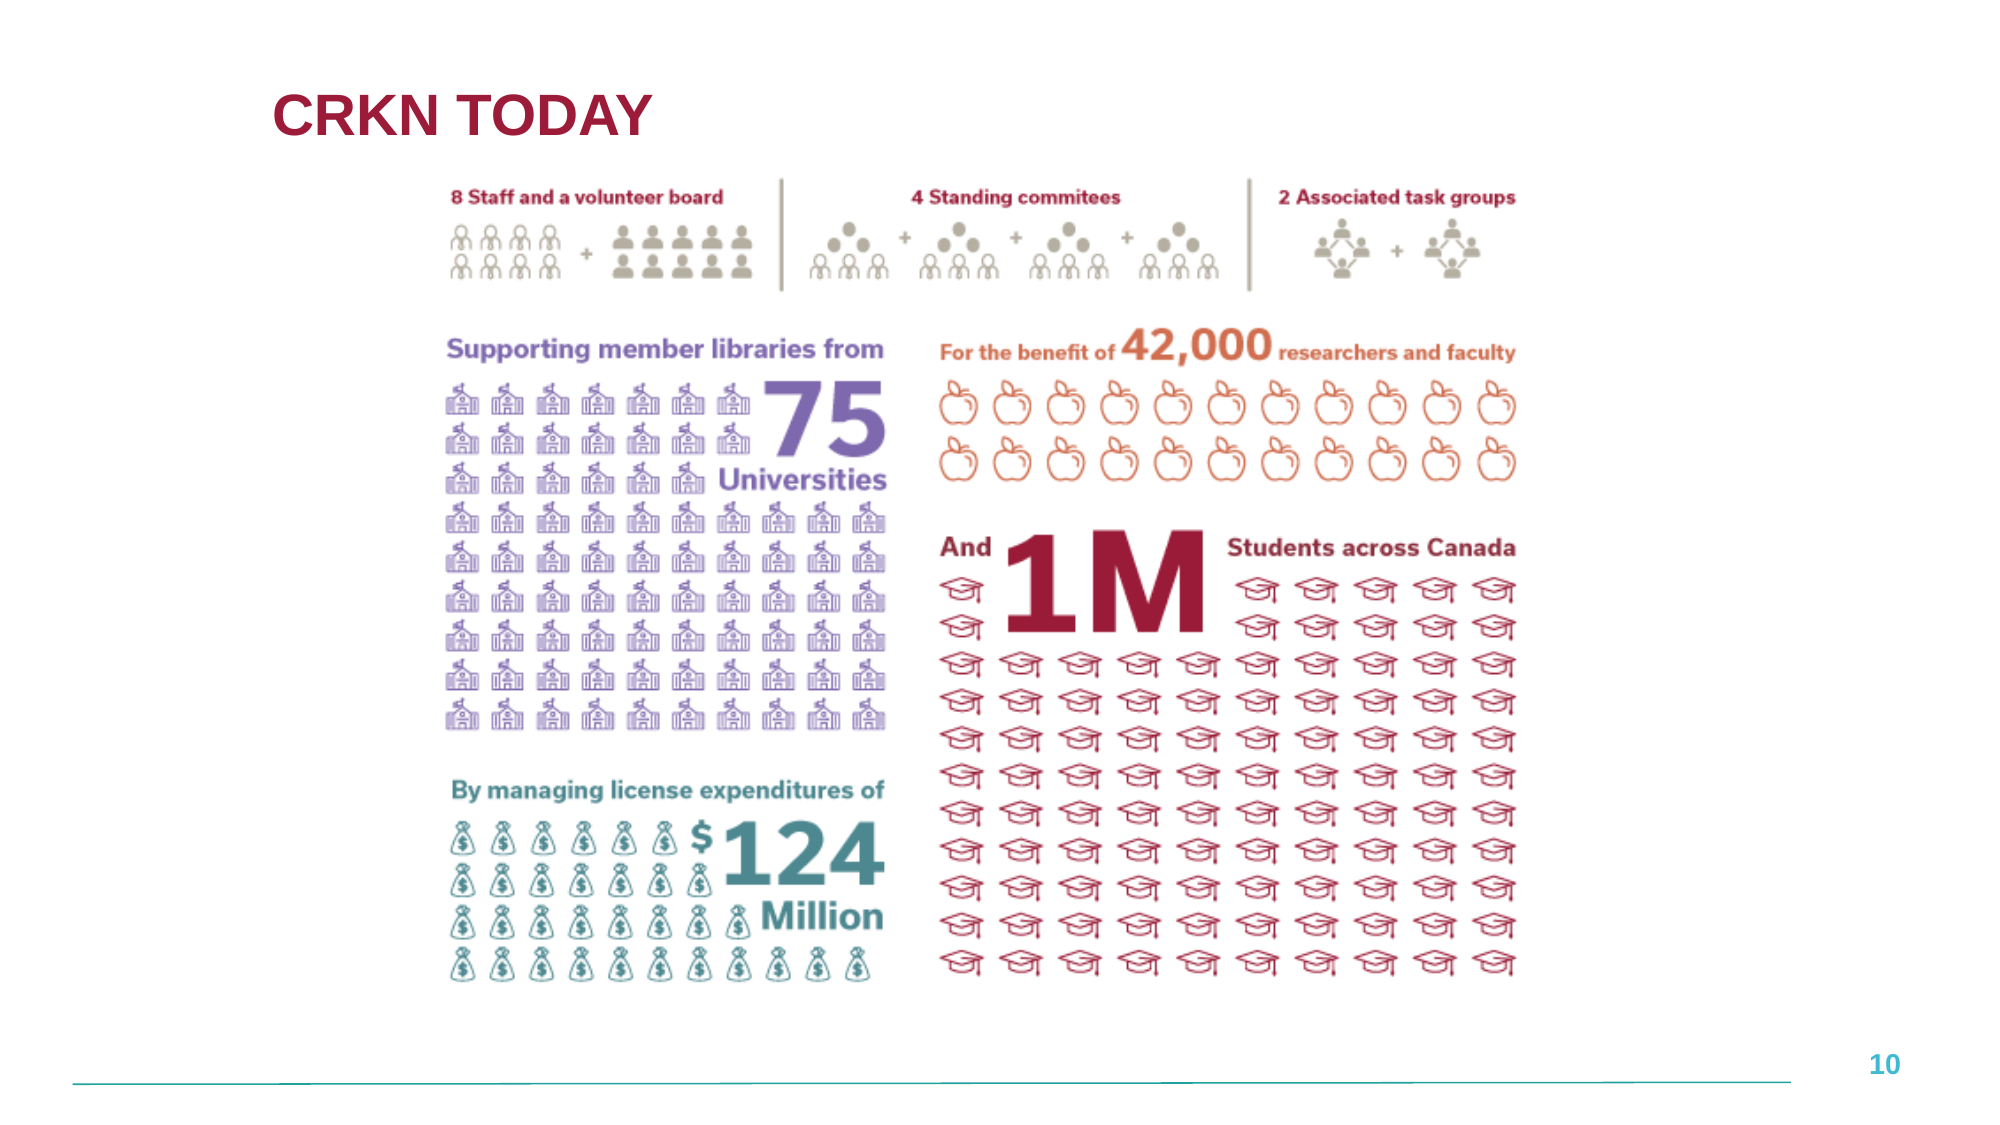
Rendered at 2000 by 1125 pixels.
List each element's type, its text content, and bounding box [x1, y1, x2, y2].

slide_number 10 [1412, 1001, 1917, 1125]
title CRKN TODAY [208, 54, 1477, 180]
picture [361, 104, 1603, 1077]
